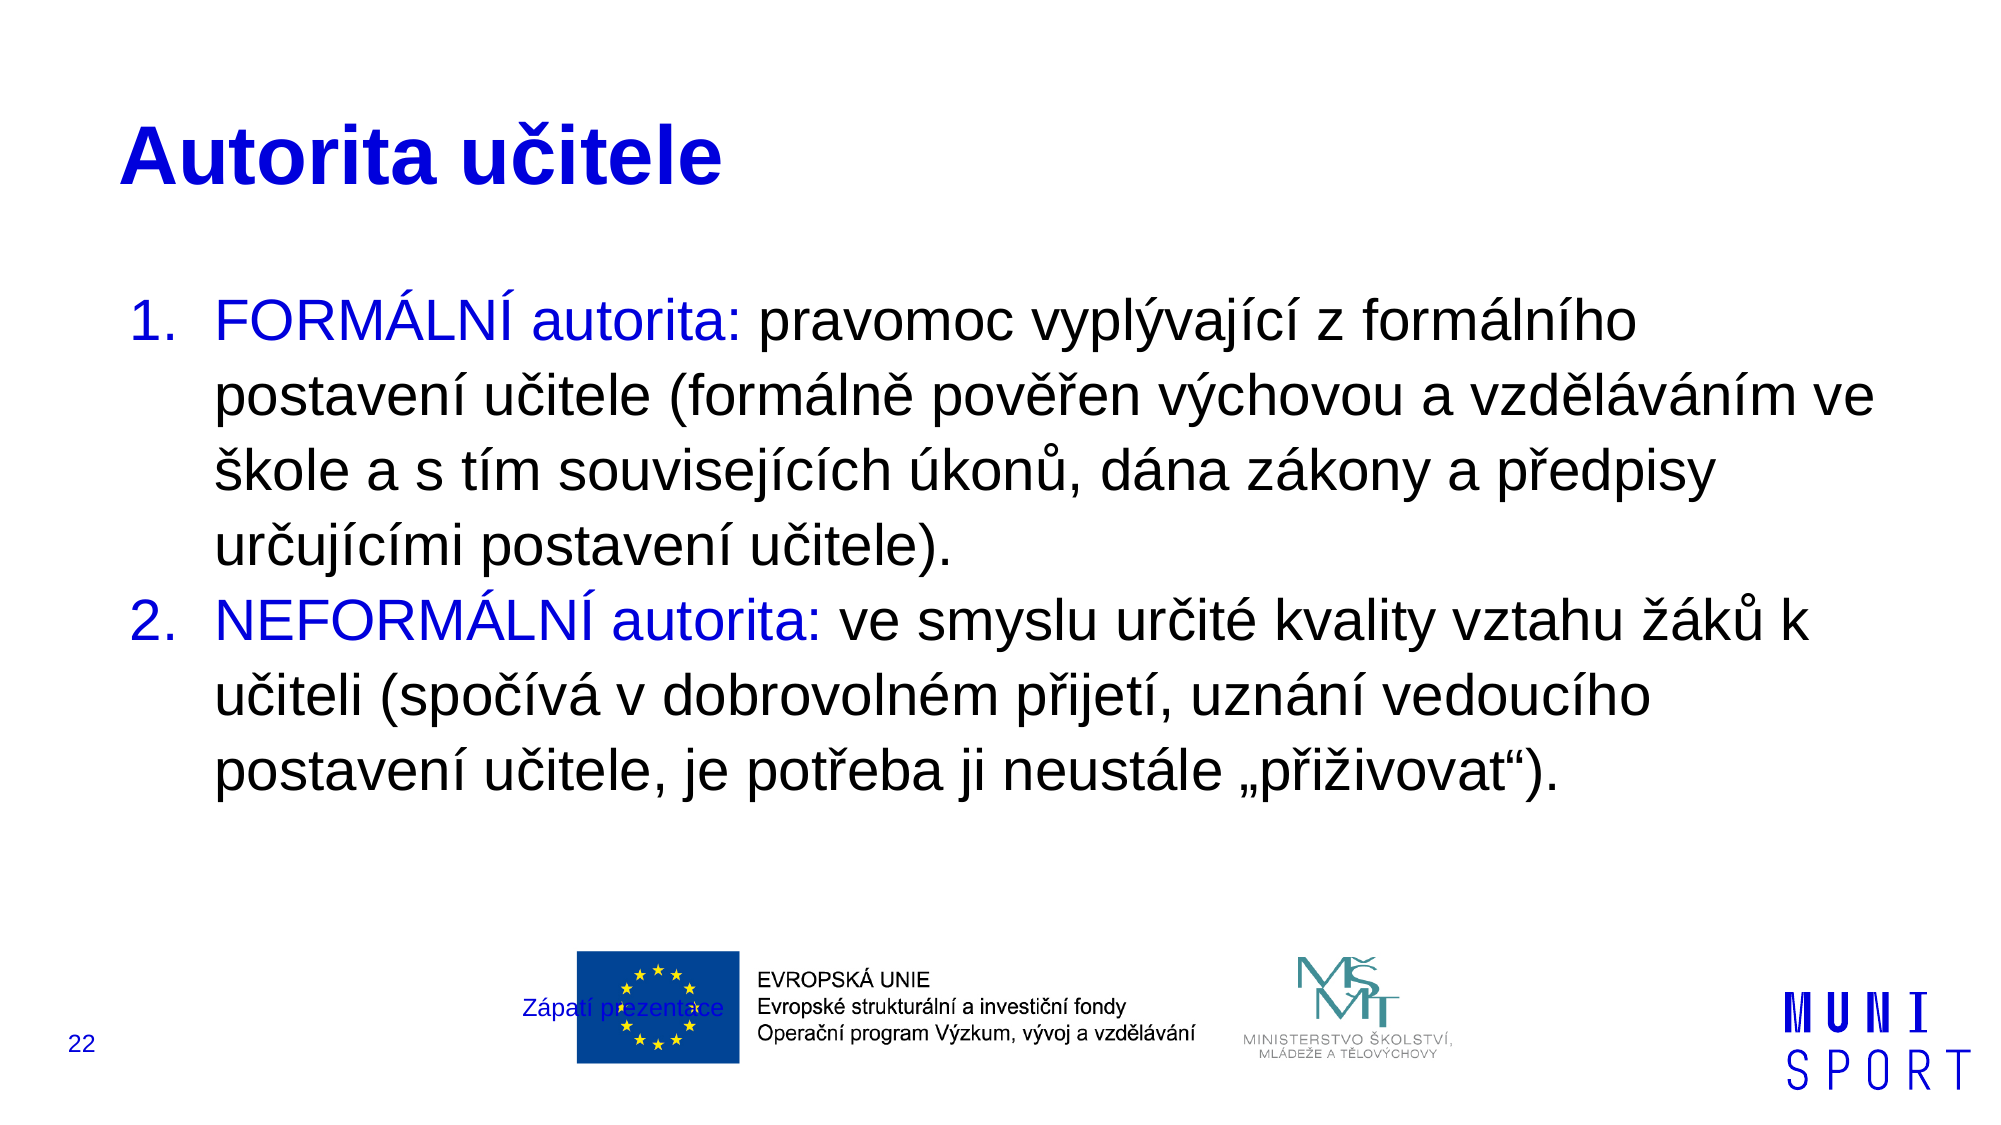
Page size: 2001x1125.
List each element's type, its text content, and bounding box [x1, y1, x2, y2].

list FORMÁLNÍ autorita: pravomoc vyplývající z formálního postavení učitele (formálně pověřen výchovou a vzděláváním ve škole a s tím souvisejících úkonů, dána zákony a předpisy určujícími postavení učitele). NEFORMÁLNÍ autorita: ve smyslu určité kvality vztahu žáků k učiteli (spočívá v dobrovolném přijetí, uznání vedoucího postavení učitele, je potřeba ji neustále „přiživovat“). [118, 277, 1883, 957]
footer Zápatí prezentace [522, 957, 1506, 1119]
slide_number 22 [67, 1021, 110, 1063]
title Autorita učitele [118, 118, 1883, 193]
